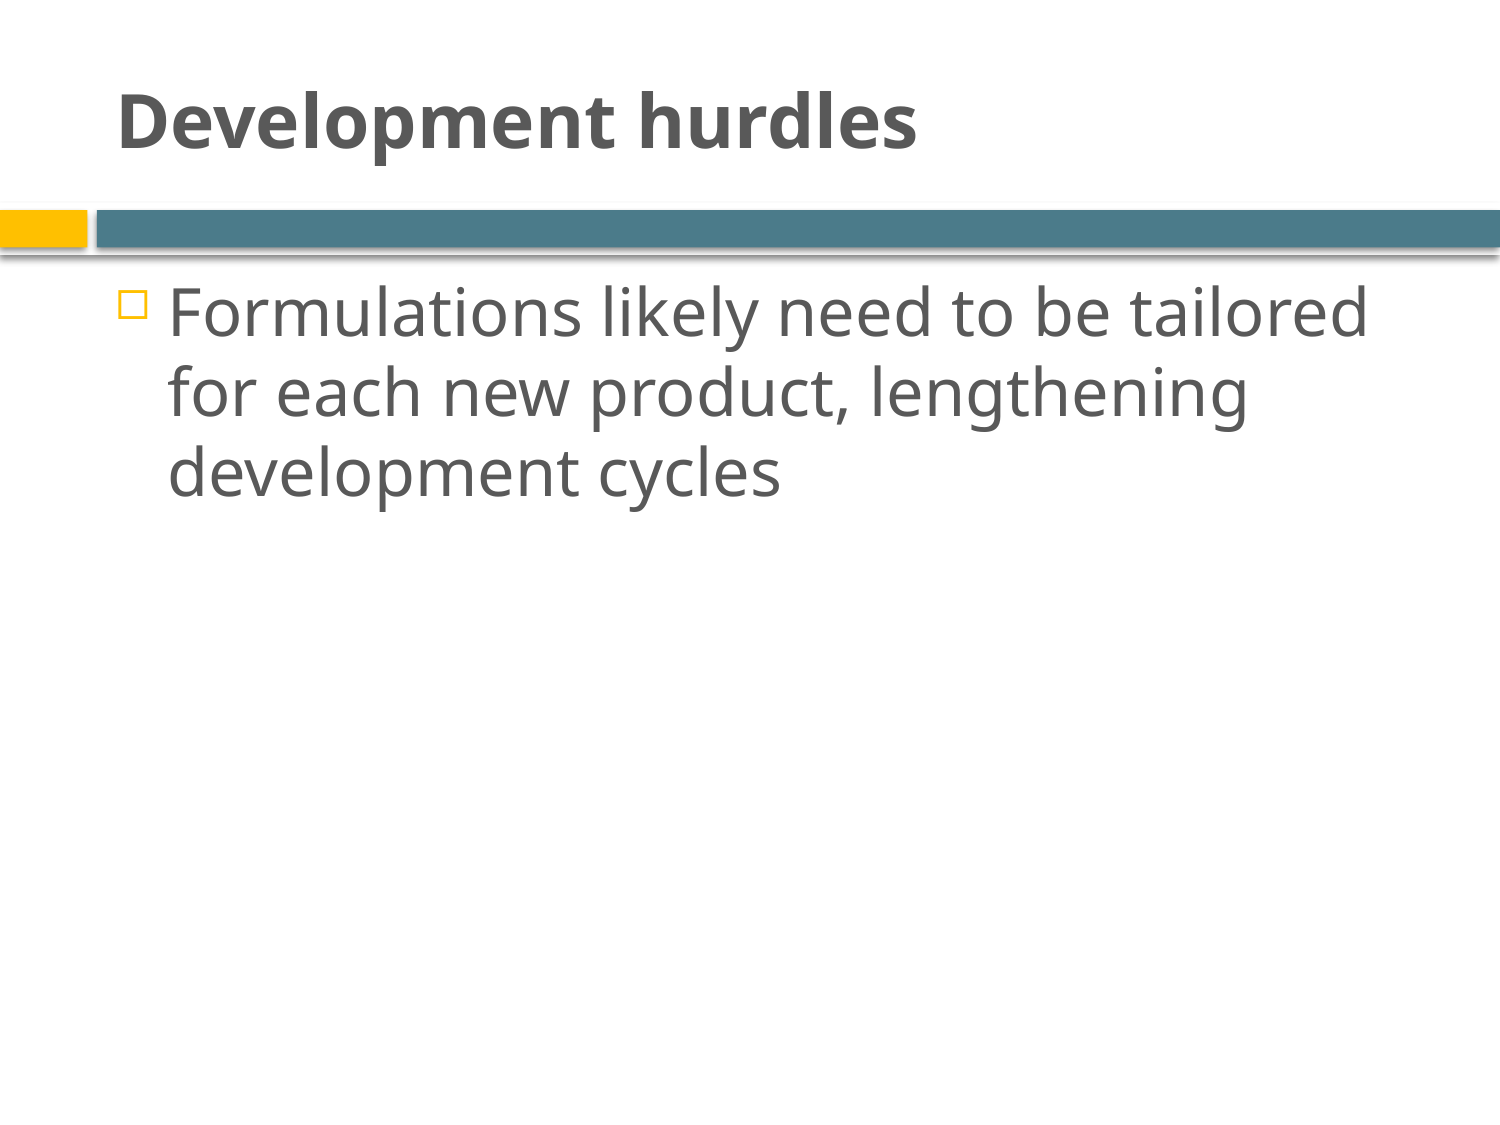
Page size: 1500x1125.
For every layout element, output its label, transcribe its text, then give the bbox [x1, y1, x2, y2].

title Development hurdles [100, 37, 1438, 200]
list Formulations likely need to be tailored for each new product, lengthening development cycles [100, 262, 1438, 1000]
